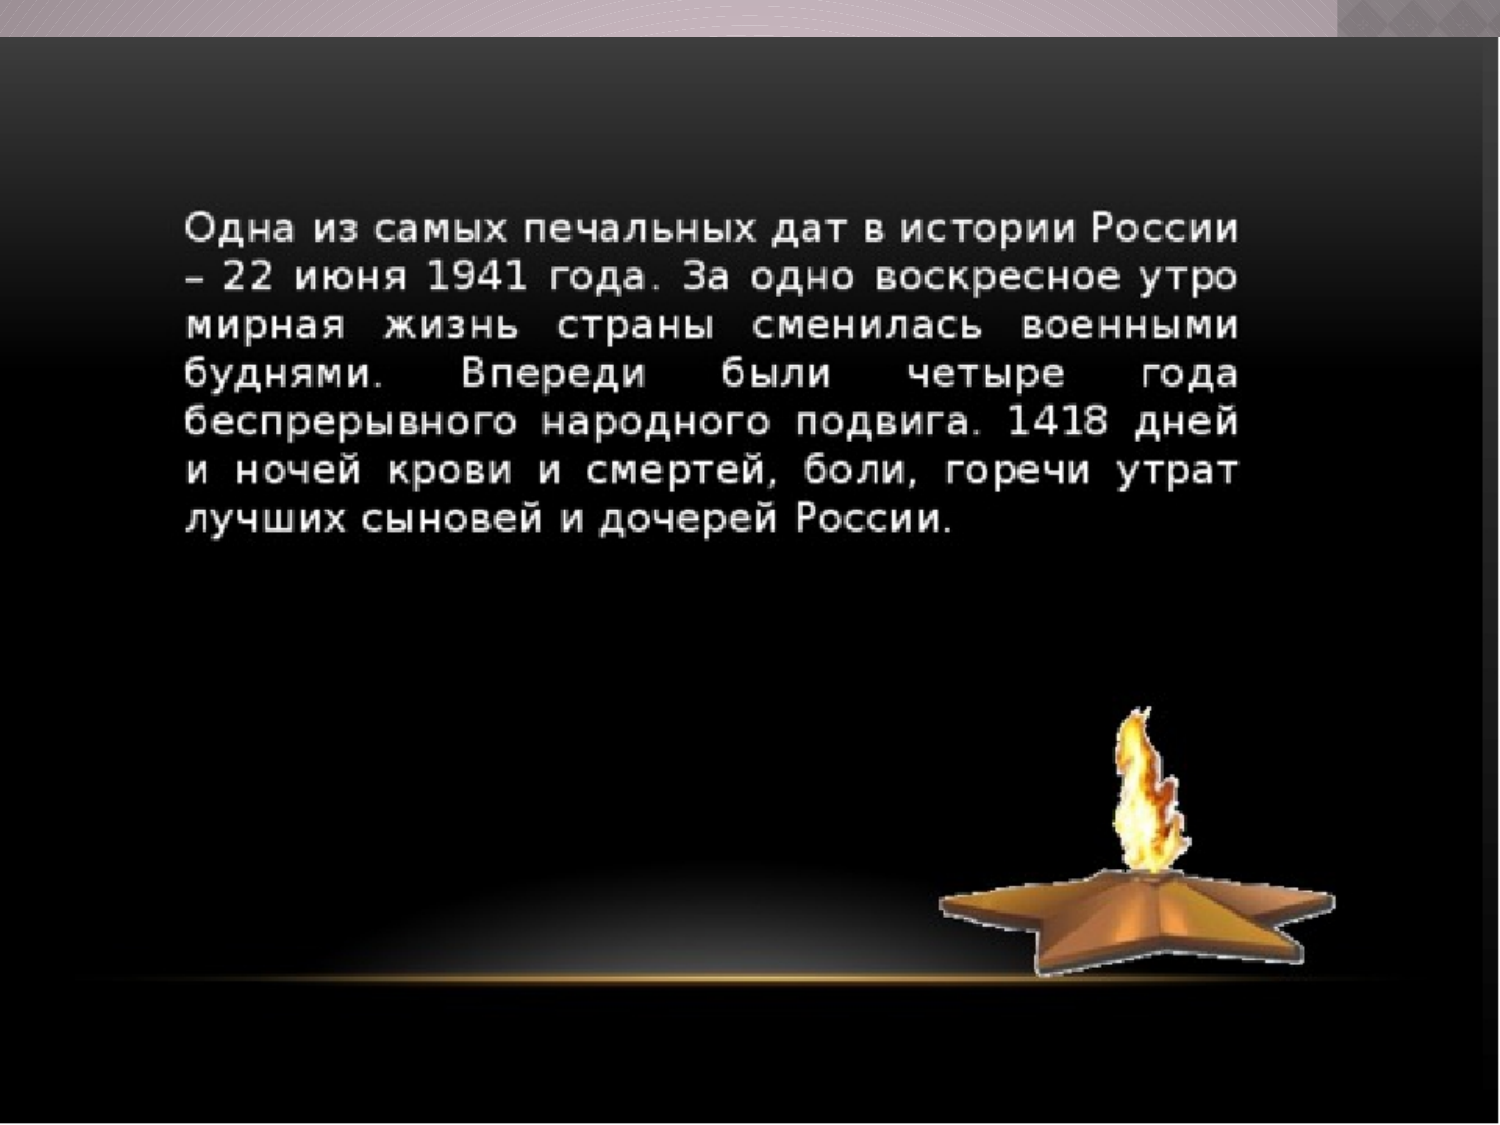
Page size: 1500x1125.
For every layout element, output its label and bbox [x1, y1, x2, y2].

list [0, 37, 1500, 1125]
